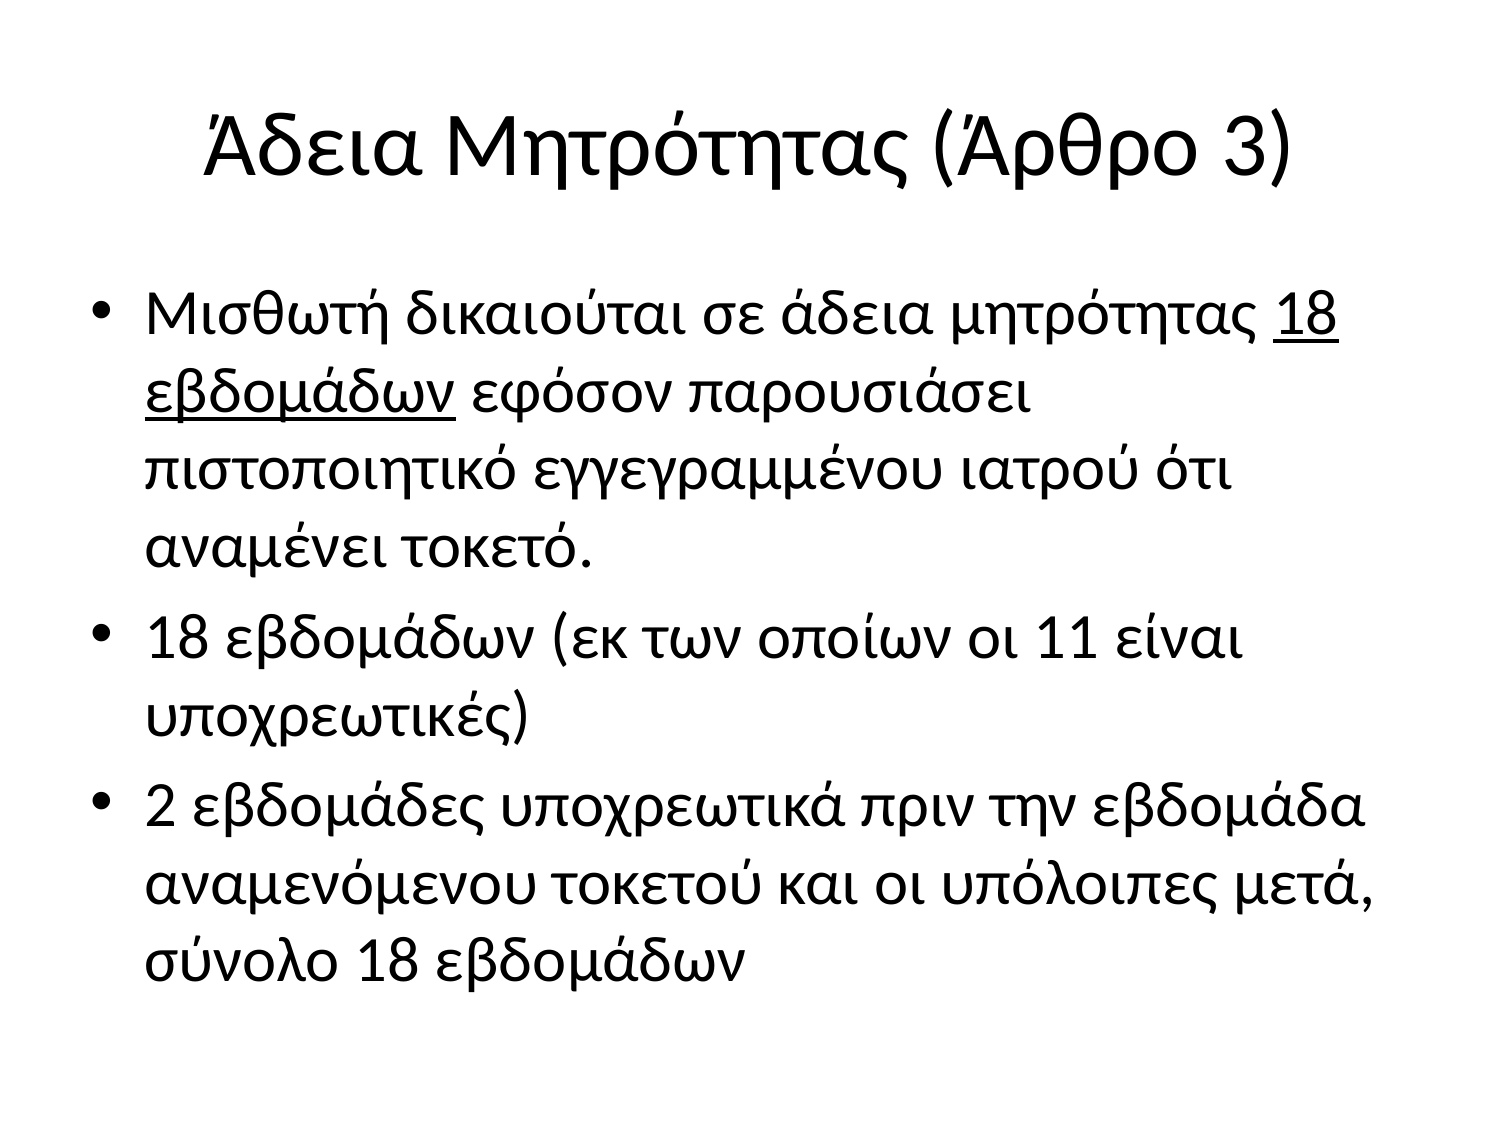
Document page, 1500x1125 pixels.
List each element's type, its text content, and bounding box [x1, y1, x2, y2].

title Άδεια Μητρότητας (Άρθρο 3) [75, 45, 1425, 233]
list Μισθωτή δικαιούται σε άδεια μητρότητας 18 εβδομάδων εφόσον παρουσιάσει πιστοποιητικό εγγεγραμμένου ιατρού ότι αναμένει τοκετό. 18 εβδομάδων (εκ των οποίων οι 11 είναι υποχρεωτικές) 2 εβδομάδες υποχρεωτικά πριν την εβδομάδα αναμενόμενου τοκετού και οι υπόλοιπες μετά, σύνολο 18 εβδομάδων [75, 262, 1425, 1005]
